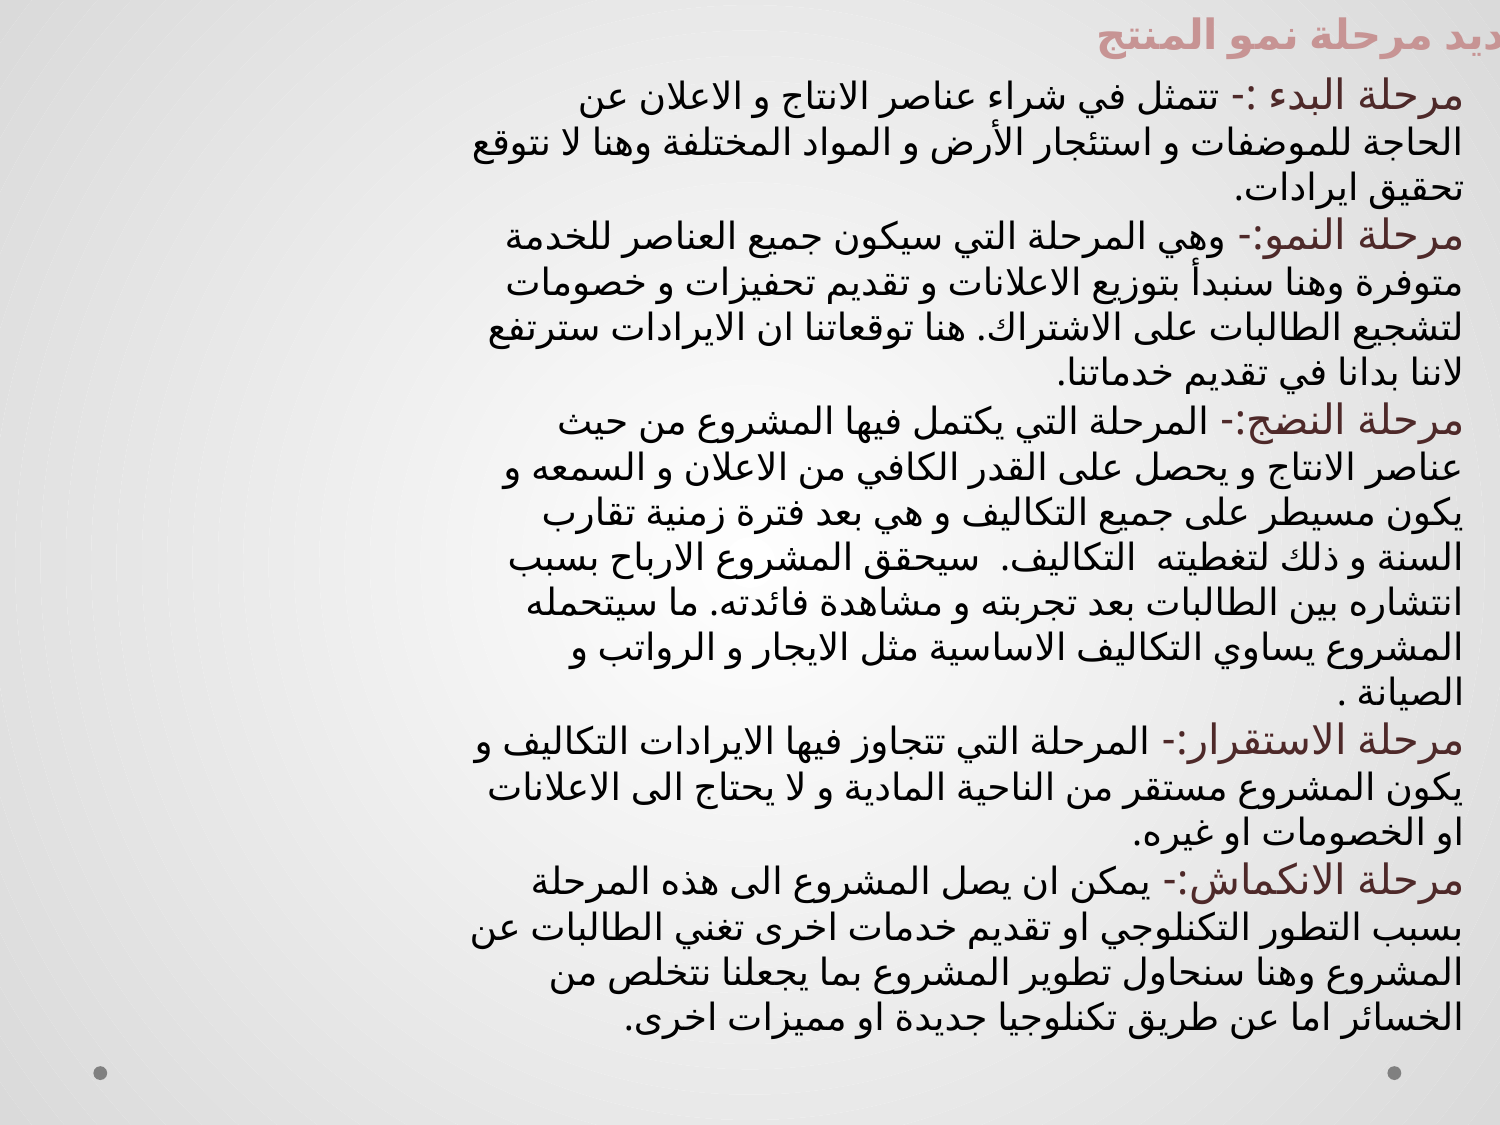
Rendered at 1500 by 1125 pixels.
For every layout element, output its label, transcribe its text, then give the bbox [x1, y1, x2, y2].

text_box تحديد مرحلة نمو المنتج [1070, 0, 1500, 65]
text_box مرحلة البدء :- تتمثل في شراء عناصر الانتاج و الاعلان عن الحاجة للموضفات و استئجار الأرض و المواد المختلفة وهنا لا نتوقع تحقيق ايرادات. مرحلة النمو:- وهي المرحلة التي سيكون جميع العناصر للخدمة متوفرة وهنا سنبدأ بتوزيع الاعلانات و تقديم تحفيزات و خصومات لتشجيع الطالبات على الاشتراك. هنا توقعاتنا ان الايرادات سترتفع لاننا بدانا في تقديم خدماتنا. مرحلة النضج:- المرحلة التي يكتمل فيها المشروع من حيث عناصر الانتاج و يحصل على القدر الكافي من الاعلان و السمعه و يكون مسيطر على جميع التكاليف و هي بعد فترة زمنية تقارب السنة و ذلك لتغطيته التكاليف. سيحقق المشروع الارباح بسبب انتشاره بين الطالبات بعد تجربته و مشاهدة فائدته. ما سيتحمله المشروع يساوي التكاليف الاساسية مثل الايجار و الرواتب و الصيانة . مرحلة الاستقرار:- المرحلة التي تتجاوز فيها الايرادات التكاليف و يكون المشروع مستقر من الناحية المادية و لا يحتاج الى الاعلانات او الخصومات او غيره. مرحلة الانكماش:- يمكن ان يصل المشروع الى هذه المرحلة بسبب التطور التكنلوجي او تقديم خدمات اخرى تغني الطالبات عن المشروع وهنا سنحاول تطوير المشروع بما يجعلنا نتخلص من الخسائر اما عن طريق تكنلوجيا جديدة او مميزات اخرى. [454, 60, 1480, 1046]
